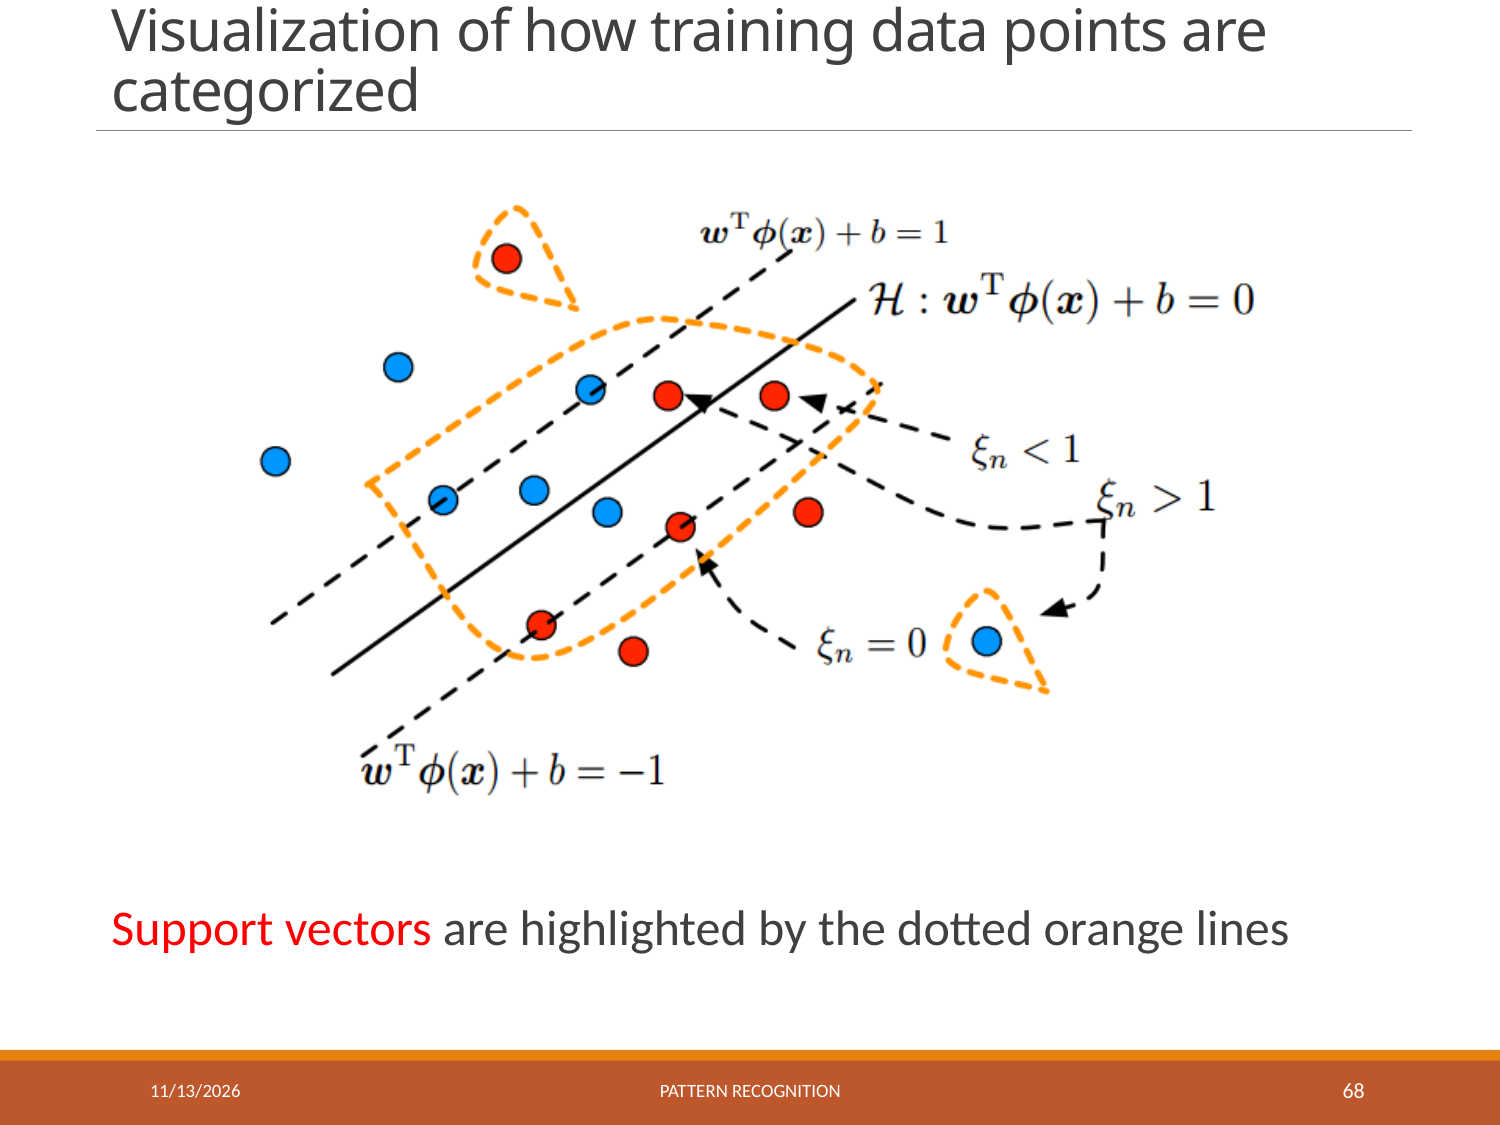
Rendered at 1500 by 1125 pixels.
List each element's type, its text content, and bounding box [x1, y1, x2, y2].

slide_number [135, 1059, 440, 1120]
title Visualization of how training data points are categorized [96, 19, 1413, 131]
picture [234, 193, 1266, 809]
slide_number 68 [1218, 1059, 1380, 1120]
footer Pattern recognition [453, 1059, 1047, 1120]
list Support vectors are highlighted by the dotted orange lines [96, 140, 1413, 1034]
